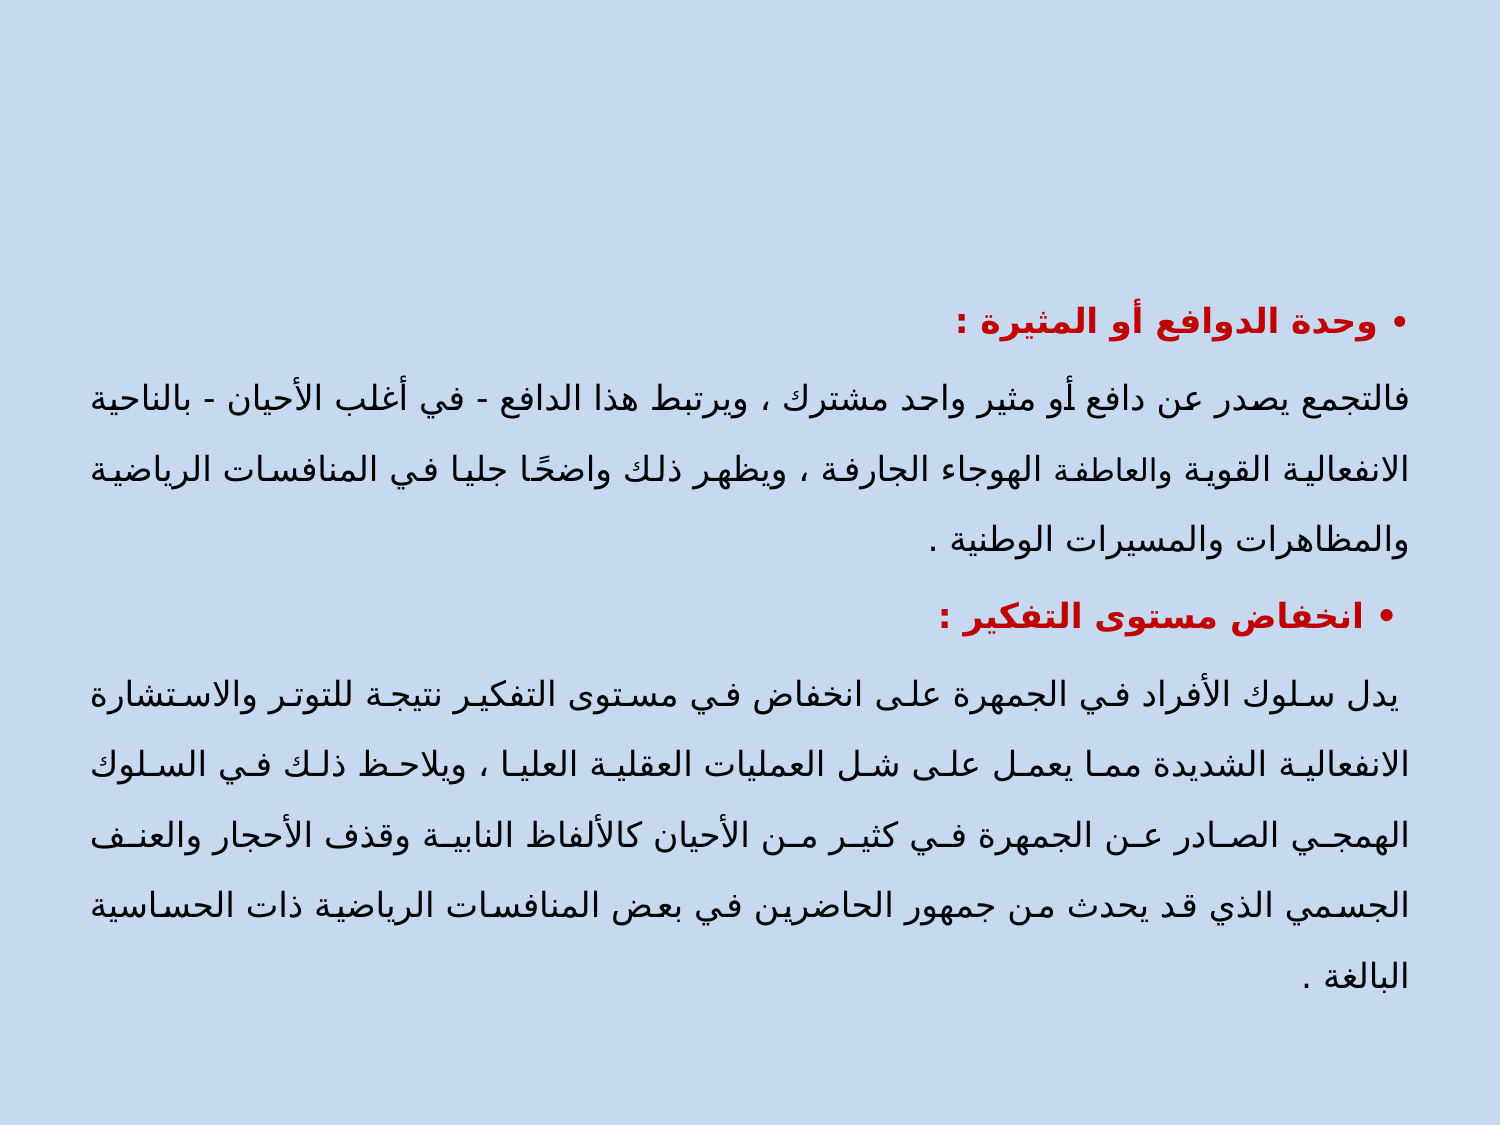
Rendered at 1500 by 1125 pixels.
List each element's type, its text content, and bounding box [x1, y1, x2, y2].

list • وحدة الدوافع أو المثيرة : فالتجمع يصدر عن دافع أو مثير واحد مشترك ، ويرتبط هذا الدافع - في أغلب الأحيان - بالناحية الانفعالية القوية والعاطفة الهوجاء الجارفة ، ويظهر ذلك واضحًا جليا في المنافسات الرياضية والمظاهرات والمسيرات الوطنية . • انخفاض مستوى التفكير : يدل سلوك الأفراد في الجمهرة على انخفاض في مستوى التفكير نتيجة للتوتر والاستشارة الانفعالية الشديدة مما يعمل على شل العمليات العقلية العليا ، ويلاحظ ذلك في السلوك الهمجي الصادر عن الجمهرة في كثير من الأحيان كالألفاظ النابية وقذف الأحجار والعنف الجسمي الذي قد يحدث من جمهور الحاضرين في بعض المنافسات الرياضية ذات الحساسية البالغة . [75, 262, 1425, 1005]
